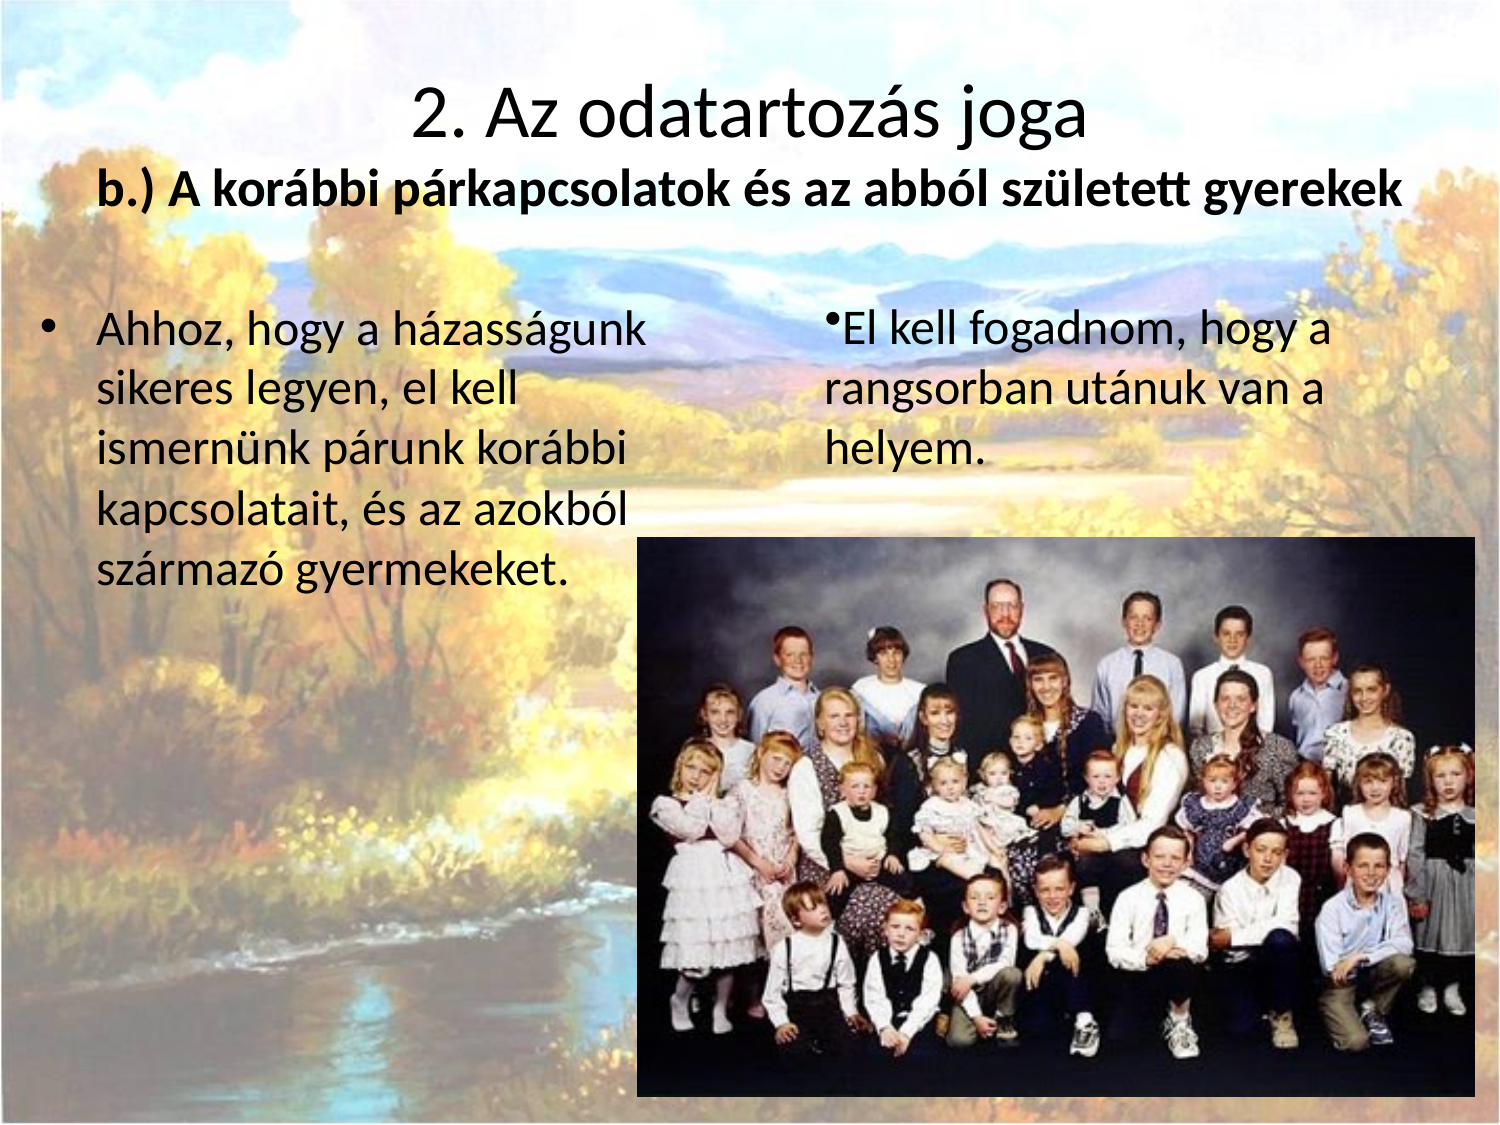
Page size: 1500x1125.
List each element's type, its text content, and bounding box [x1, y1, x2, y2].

picture [0, 0, 1500, 1125]
title 2. Az odatartozás joga b.) A korábbi párkapcsolatok és az abból született gyerekek [75, 45, 1425, 233]
list Ahhoz, hogy a házasságunk sikeres legyen, el kell ismernünk párunk korábbi kapcsolatait, és az azokból származó gyermekeket. [24, 287, 738, 725]
text_box El kell fogadnom, hogy a rangsorban utánuk van a helyem. [809, 287, 1413, 535]
